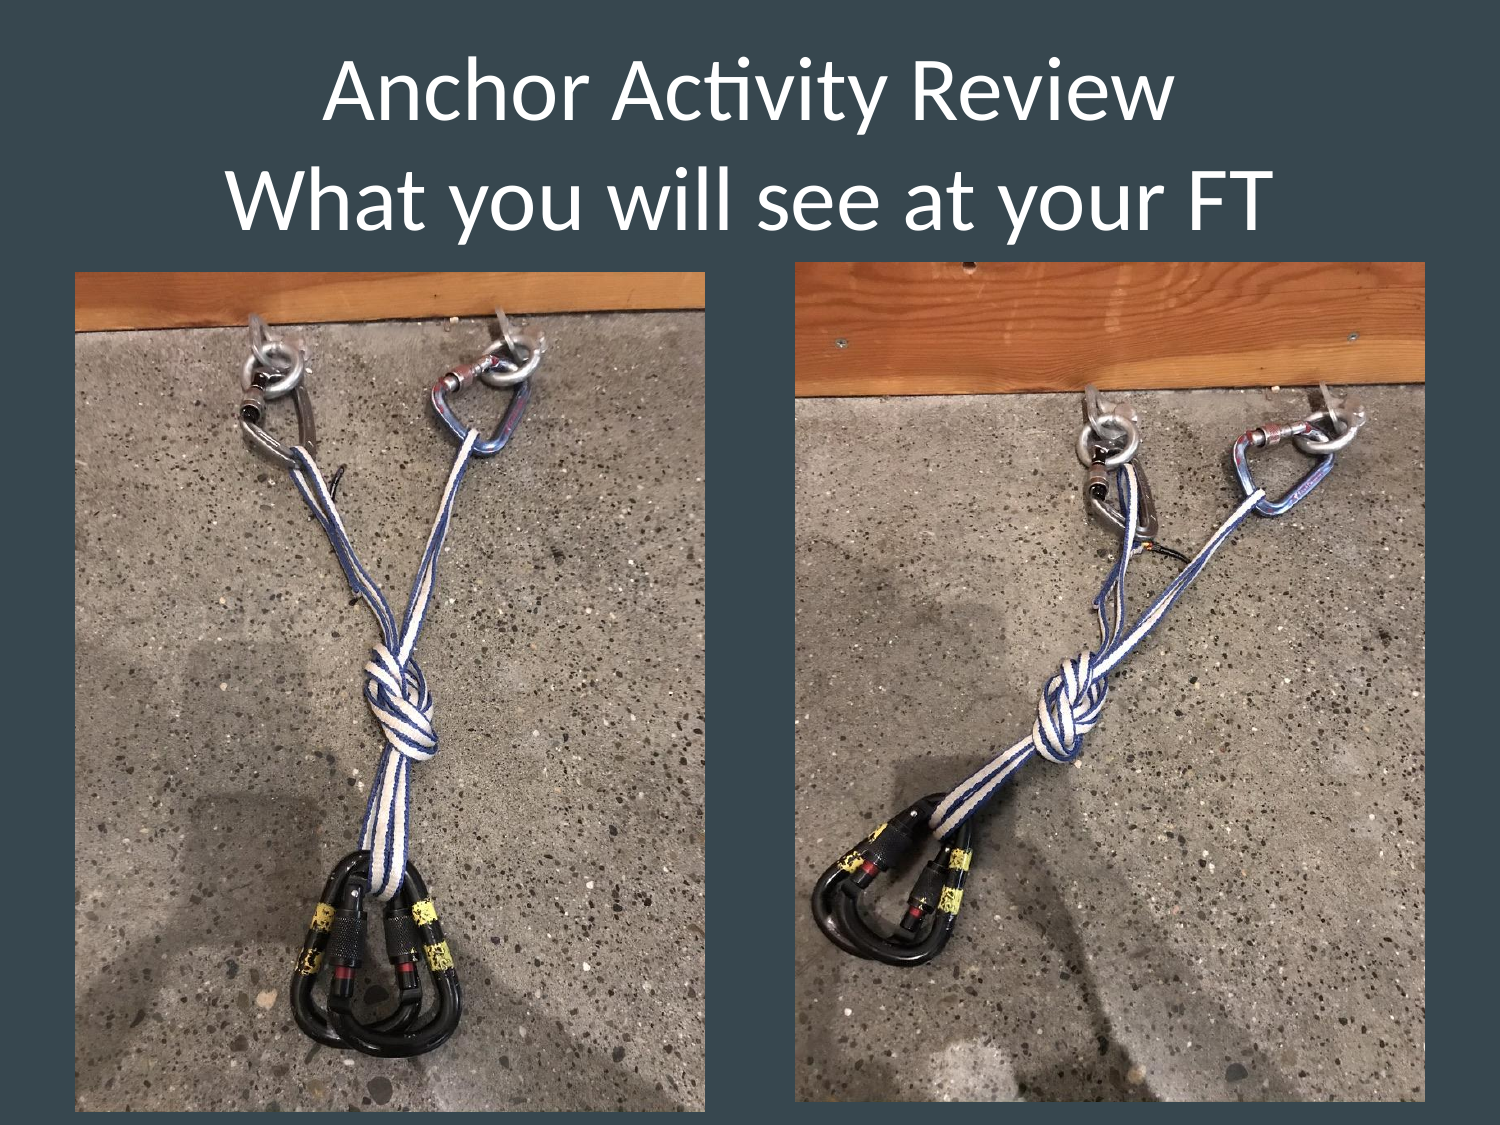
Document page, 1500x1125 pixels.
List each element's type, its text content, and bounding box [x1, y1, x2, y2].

picture [74, 272, 705, 1112]
picture [795, 262, 1426, 1102]
title Anchor Activity Review What you will see at your FT [75, 45, 1425, 233]
